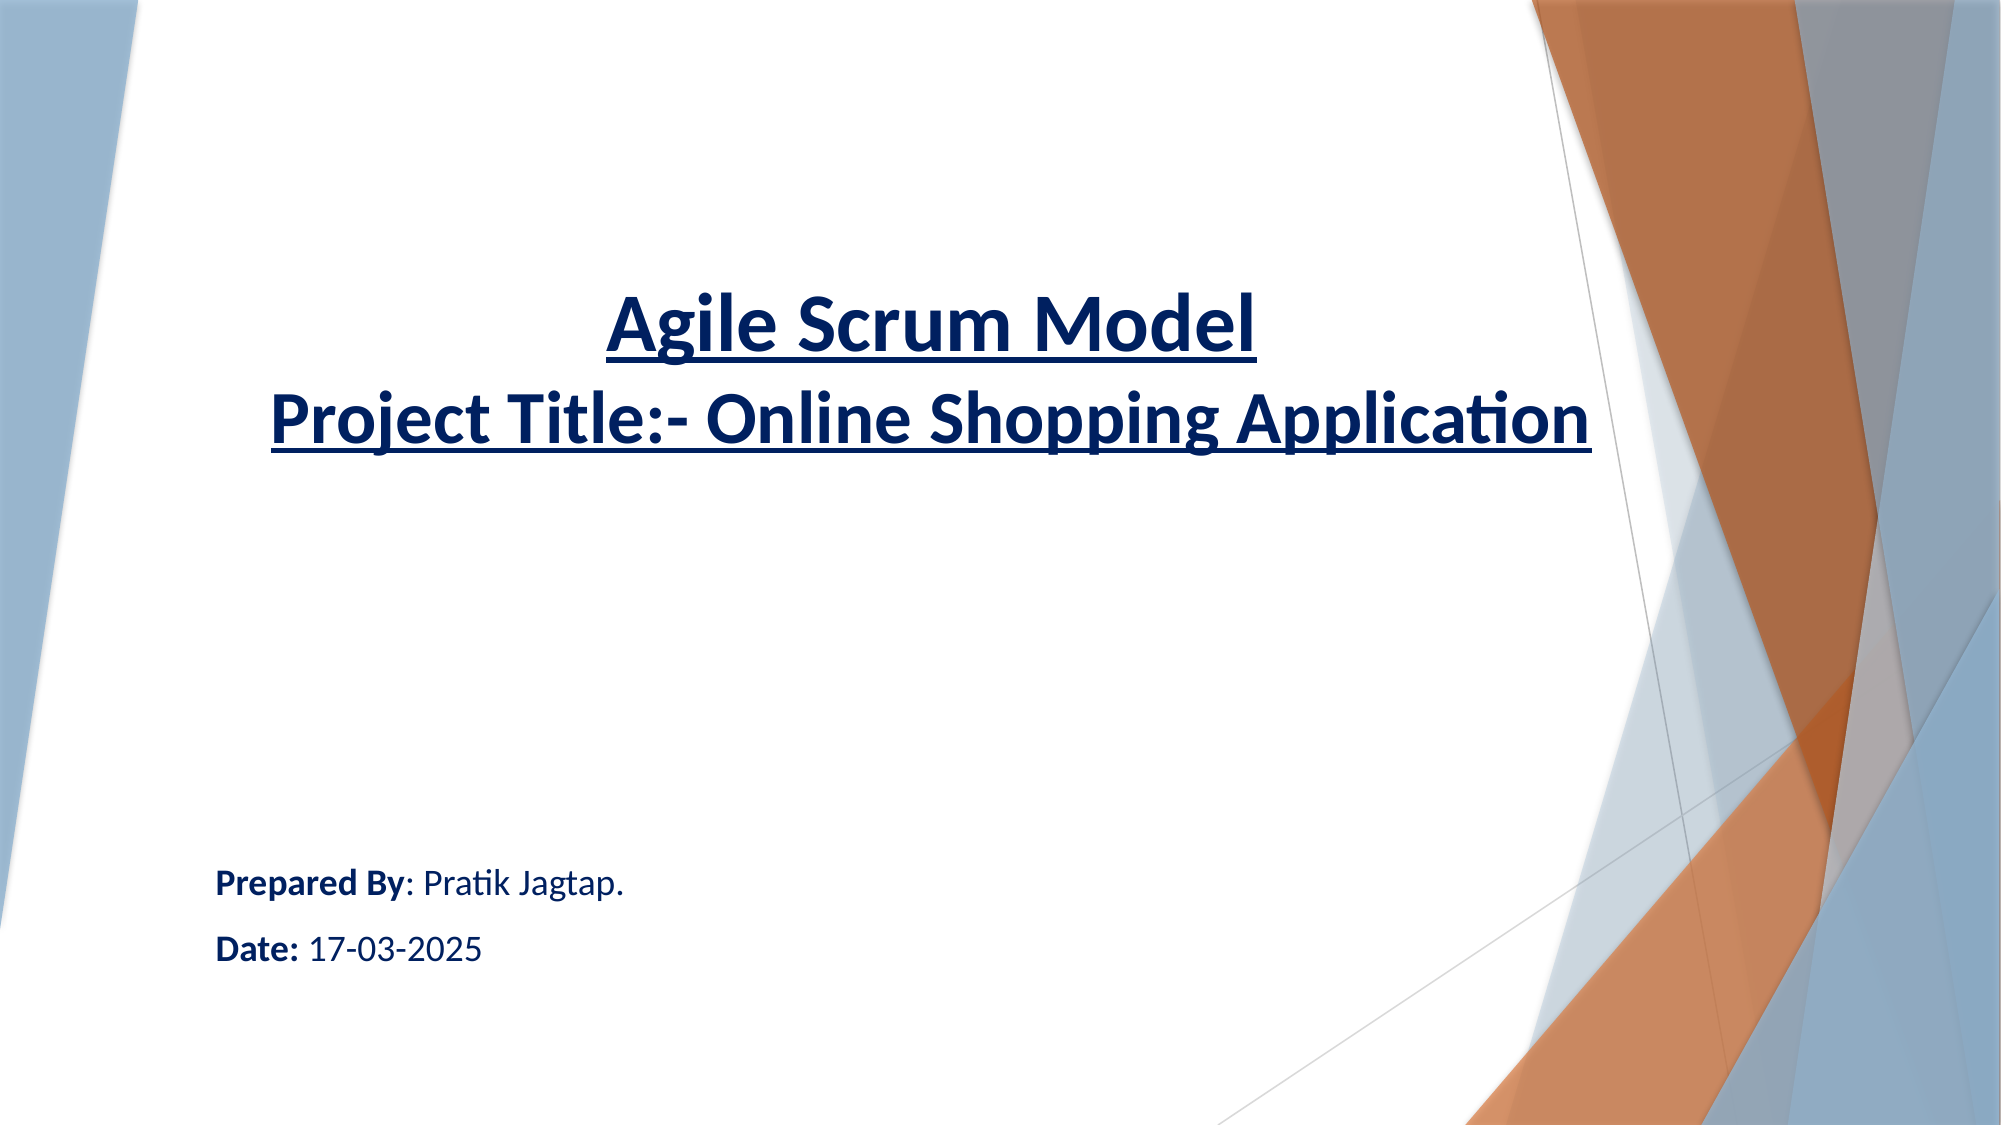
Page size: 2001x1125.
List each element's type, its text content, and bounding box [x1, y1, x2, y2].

subtitle Prepared By: Pratik Jagtap. Date: 17-03-2025 [200, 850, 1475, 1031]
title Agile Scrum Model Project Title:- Online Shopping Application [200, 94, 1663, 467]
